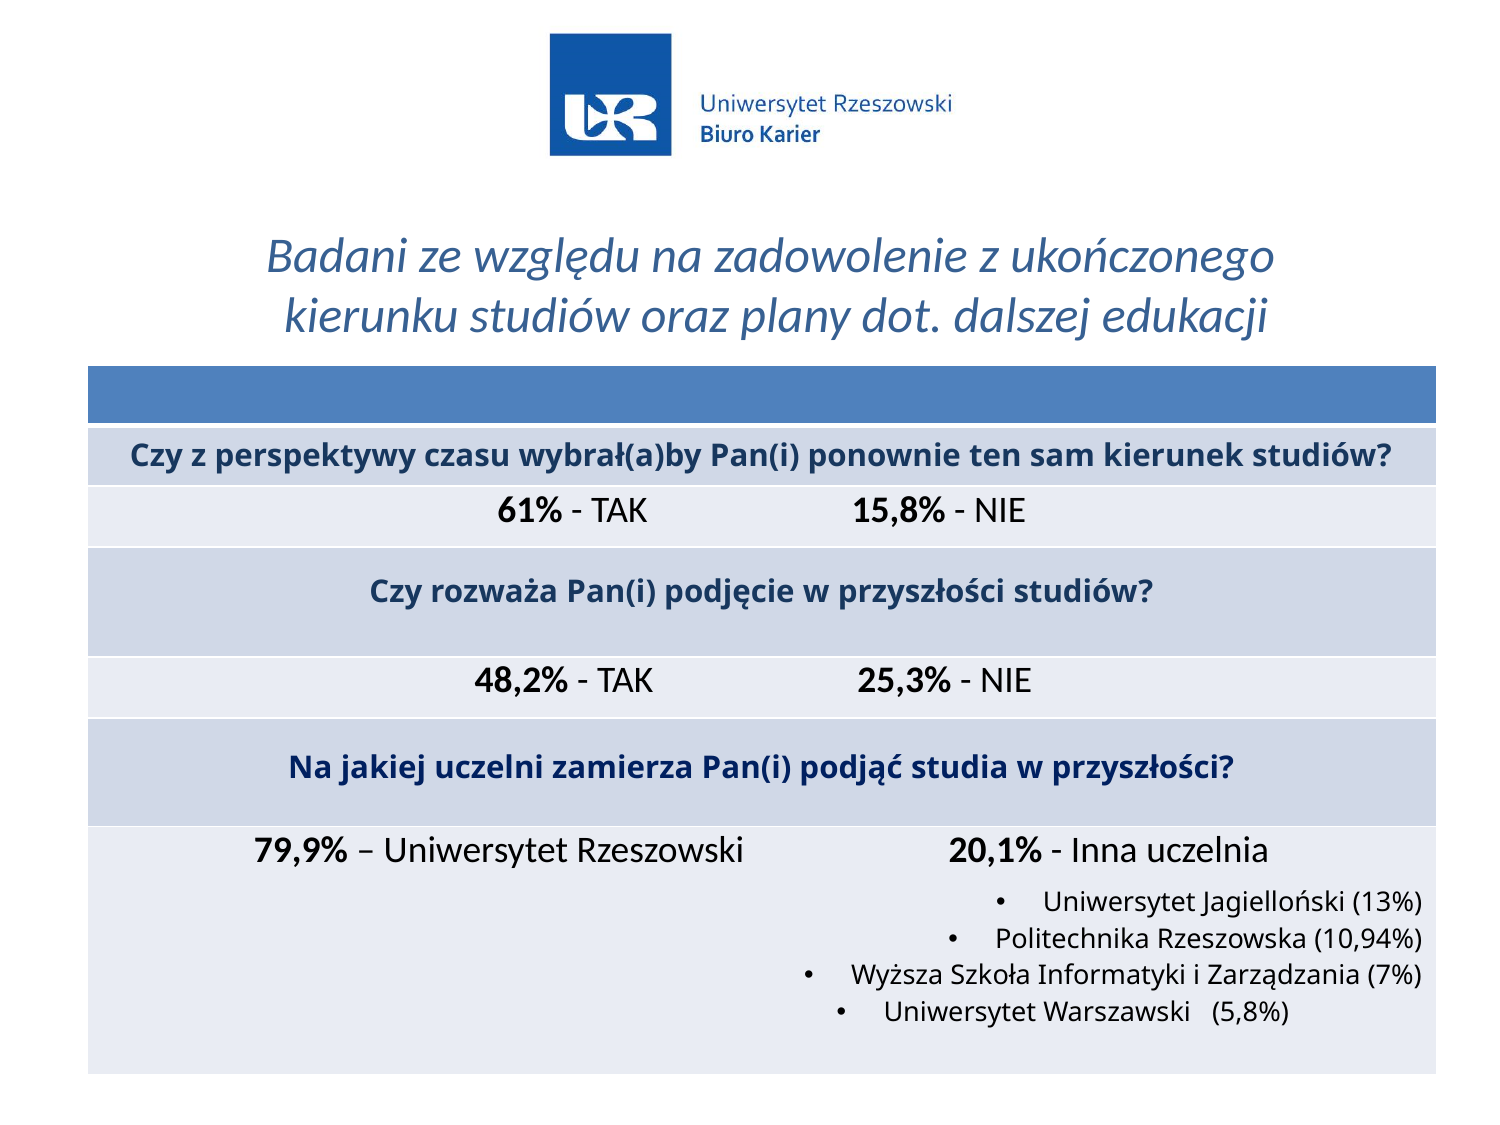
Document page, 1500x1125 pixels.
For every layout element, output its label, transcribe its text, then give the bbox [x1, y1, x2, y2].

table_cell Czy z perspektywy czasu wybrał(a)by Pan(i) ponownie ten sam kierunek studiów? [88, 428, 1436, 485]
picture [529, 1, 974, 194]
table_cell 48,2% - TAK 25,3% - NIE [88, 658, 1436, 717]
table_header [88, 366, 1436, 423]
table_cell 79,9% – Uniwersytet Rzeszowski 20,1% - Inna uczelnia Uniwersytet Jagielloński (13%) Politechnika Rzeszowska (10,94%) Wyższa Szkoła Informatyki i Zarządzania (7%) Uniwersytet Warszawski (5,8%) [88, 827, 1436, 1074]
table_cell 61% - TAK 15,8% - NIE [88, 487, 1436, 546]
title Badani ze względu na zadowolenie z ukończonego kierunku studiów oraz plany dot. dalszej edukacji [52, 148, 1500, 297]
table_cell Czy rozważa Pan(i) podjęcie w przyszłości studiów? [88, 548, 1436, 656]
table_cell Na jakiej uczelni zamierza Pan(i) podjąć studia w przyszłości? [88, 719, 1436, 826]
